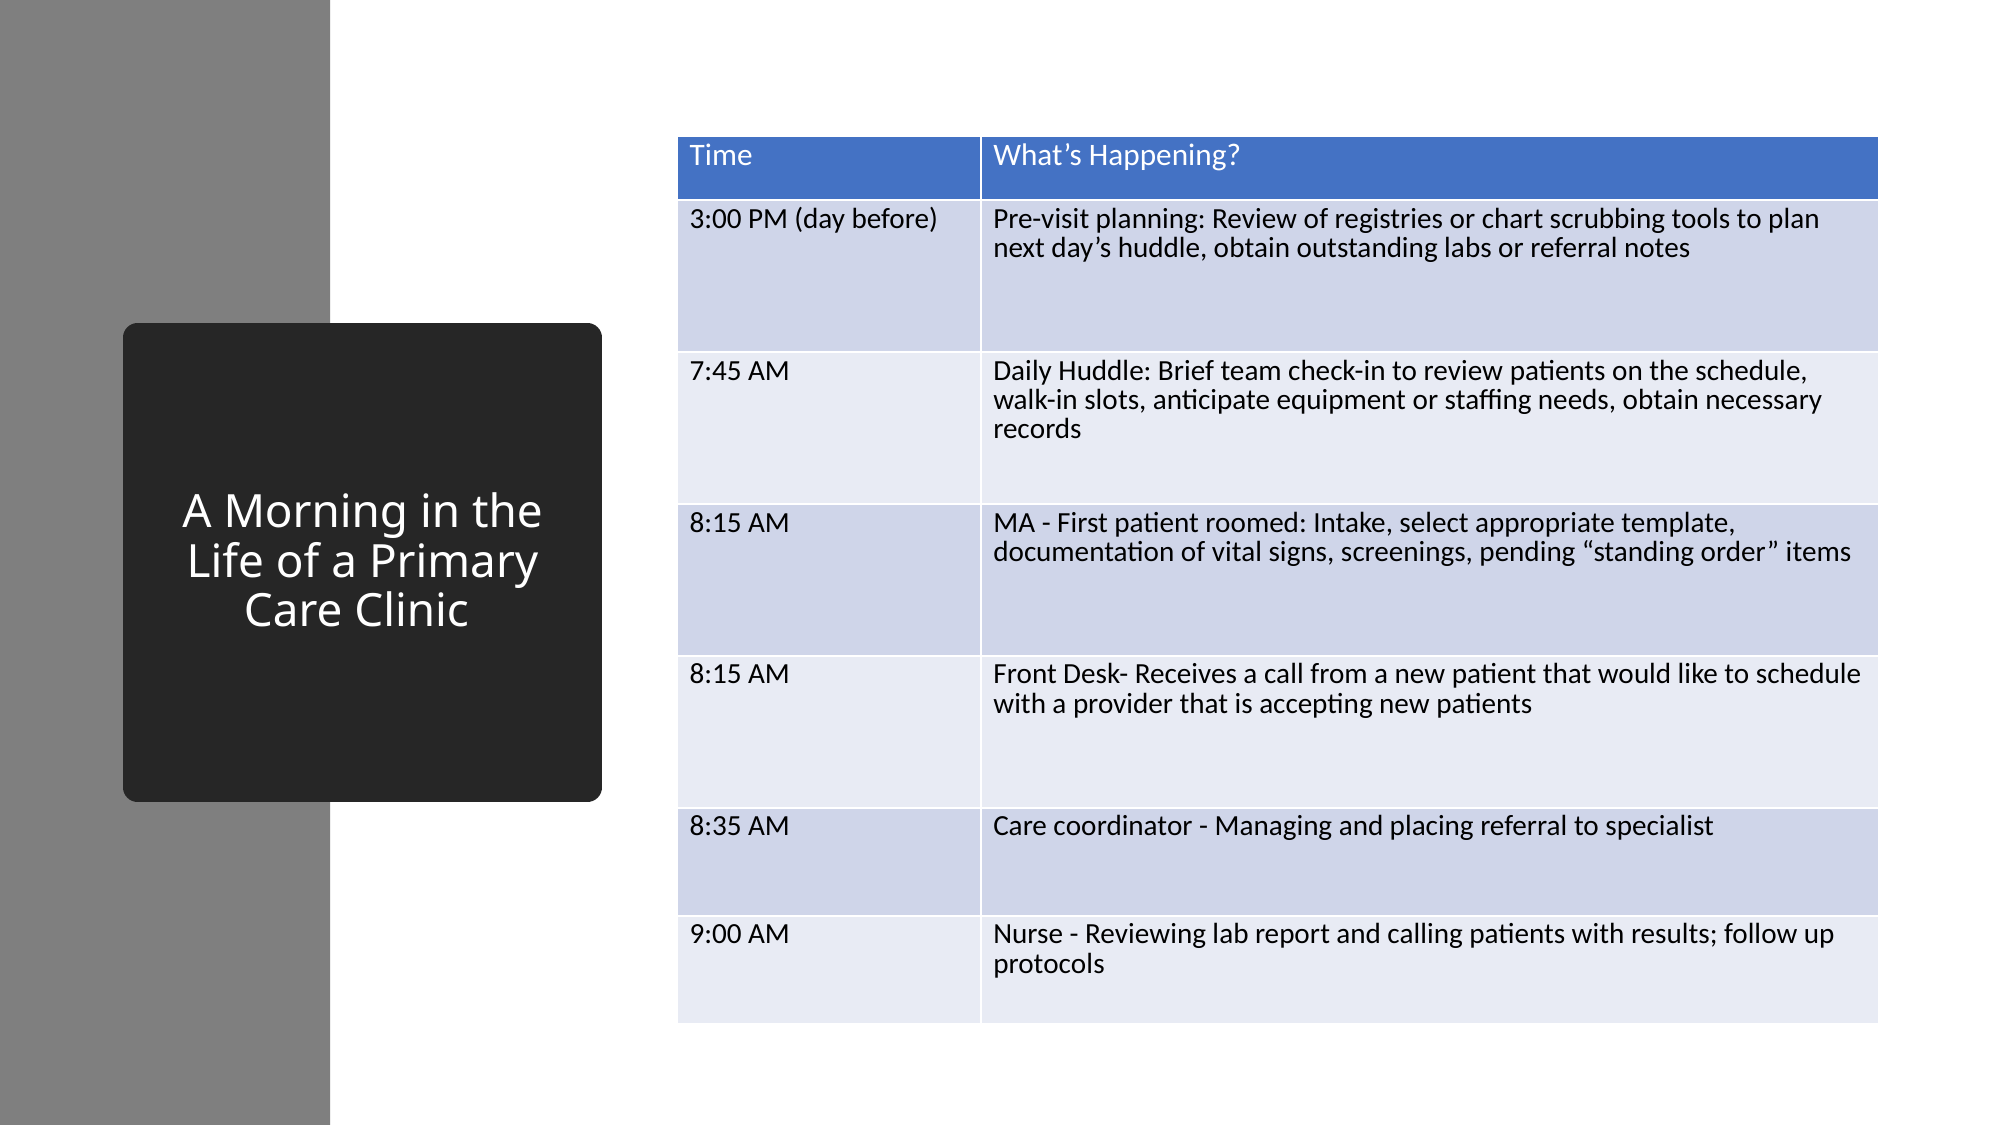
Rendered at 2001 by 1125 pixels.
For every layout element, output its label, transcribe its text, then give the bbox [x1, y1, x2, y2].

table_cell Care coordinator - Managing and placing referral to specialist [982, 809, 1878, 915]
text_box [0, 0, 331, 1125]
table_cell 7:45 AM [678, 353, 980, 503]
table_cell 8:35 AM [678, 809, 980, 915]
table_cell Nurse - Reviewing lab report and calling patients with results; follow up protocols [982, 917, 1878, 1023]
table_cell Pre-visit planning: Review of registries or chart scrubbing tools to plan next day’s huddle, obtain outstanding labs or referral notes [982, 201, 1878, 351]
table_cell 9:00 AM [678, 917, 980, 1023]
table_cell Front Desk- Receives a call from a new patient that would like to schedule with a provider that is accepting new patients [982, 657, 1878, 807]
title A Morning in the Life of a Primary Care Clinic [137, 337, 588, 788]
table_cell 8:15 AM [678, 657, 980, 807]
table_cell MA - First patient roomed: Intake, select appropriate template, documentation of vital signs, screenings, pending “standing order” items [982, 505, 1878, 655]
table_cell Daily Huddle: Brief team check-in to review patients on the schedule, walk-in slots, anticipate equipment or staffing needs, obtain necessary records [982, 353, 1878, 503]
table_cell 3:00 PM (day before) [678, 201, 980, 351]
table_header Time [678, 137, 980, 199]
table_cell 8:15 AM [678, 505, 980, 655]
table_header What’s Happening? [982, 137, 1878, 199]
